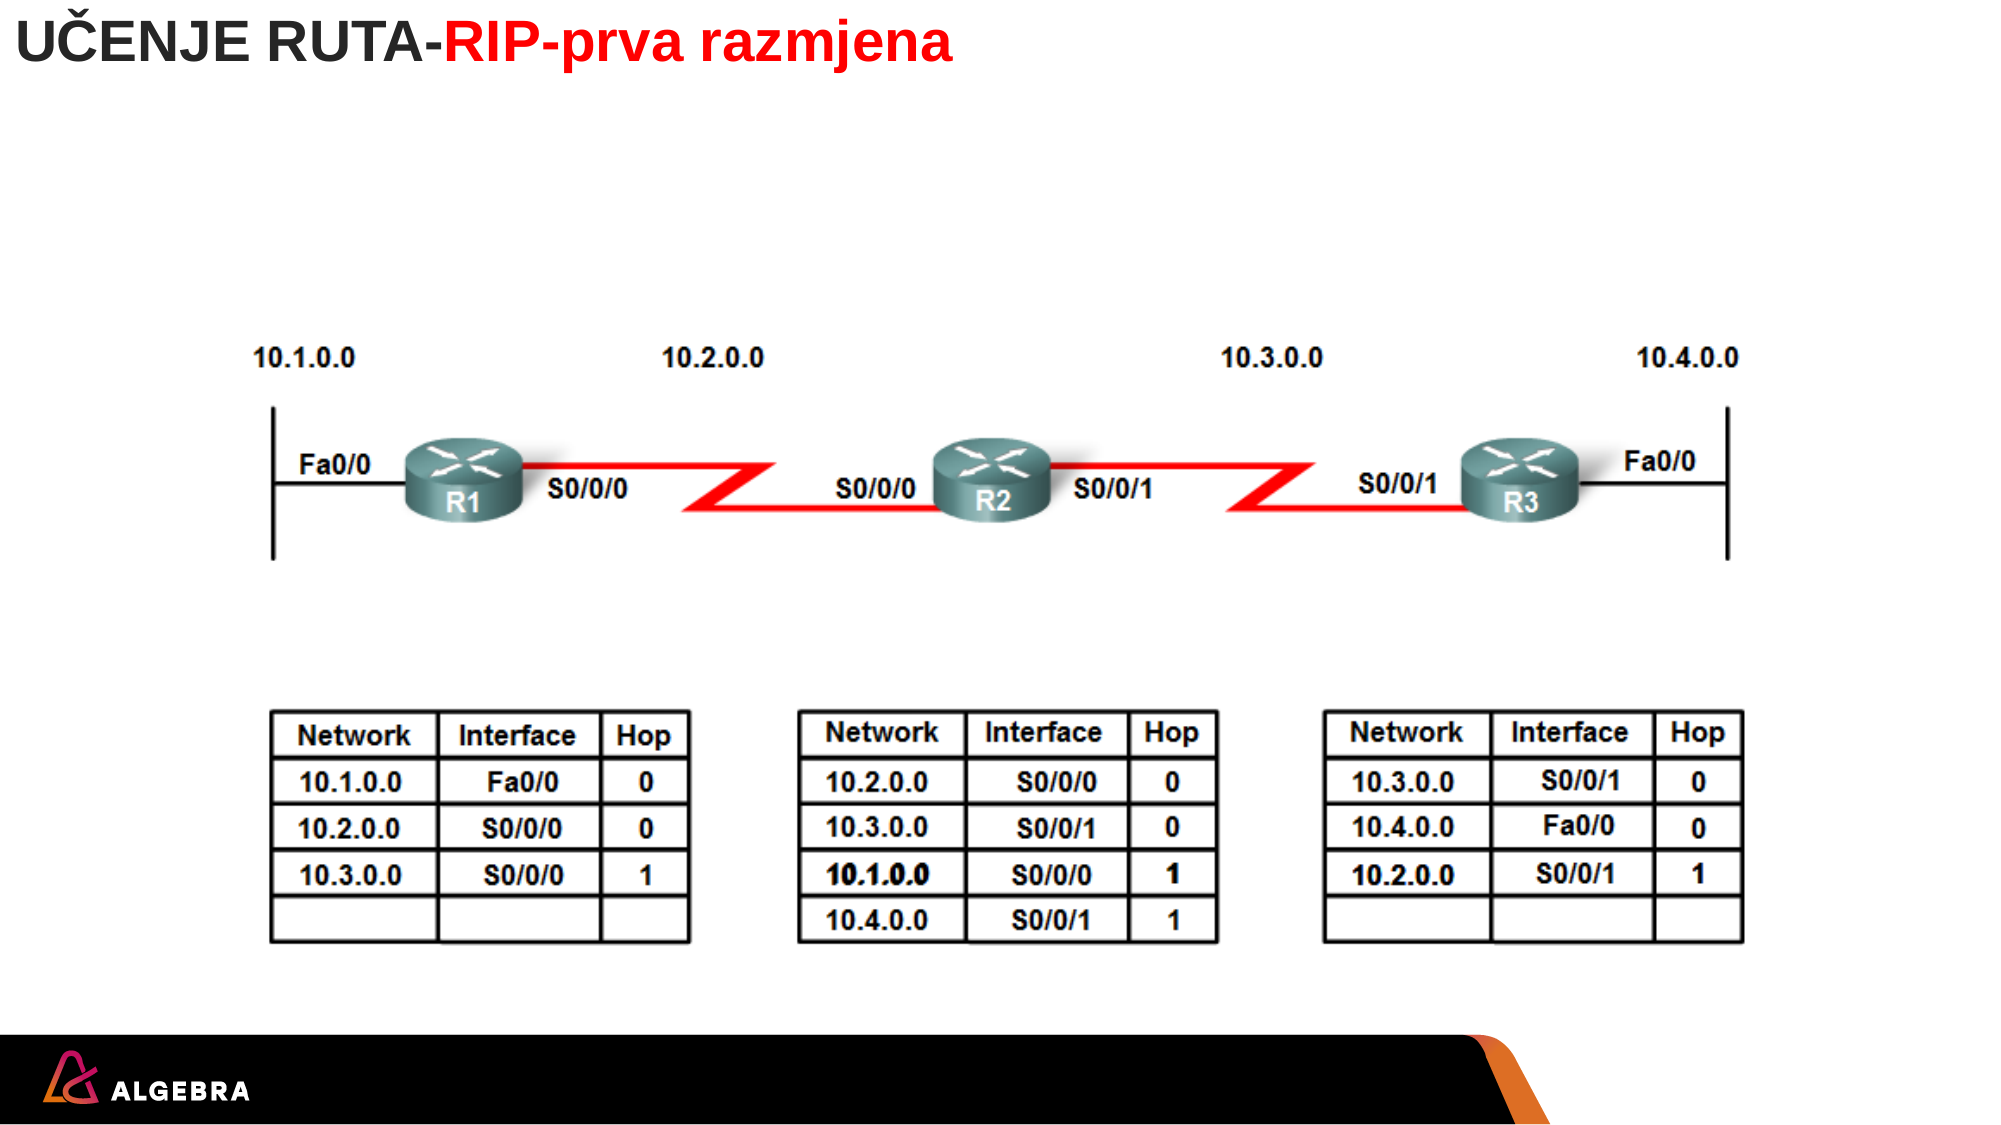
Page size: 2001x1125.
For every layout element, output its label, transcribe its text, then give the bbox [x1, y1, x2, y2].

picture [249, 328, 1750, 958]
title UČENJE RUTA-RIP-prva razmjena [0, 0, 1304, 96]
picture [0, 1034, 1733, 1125]
